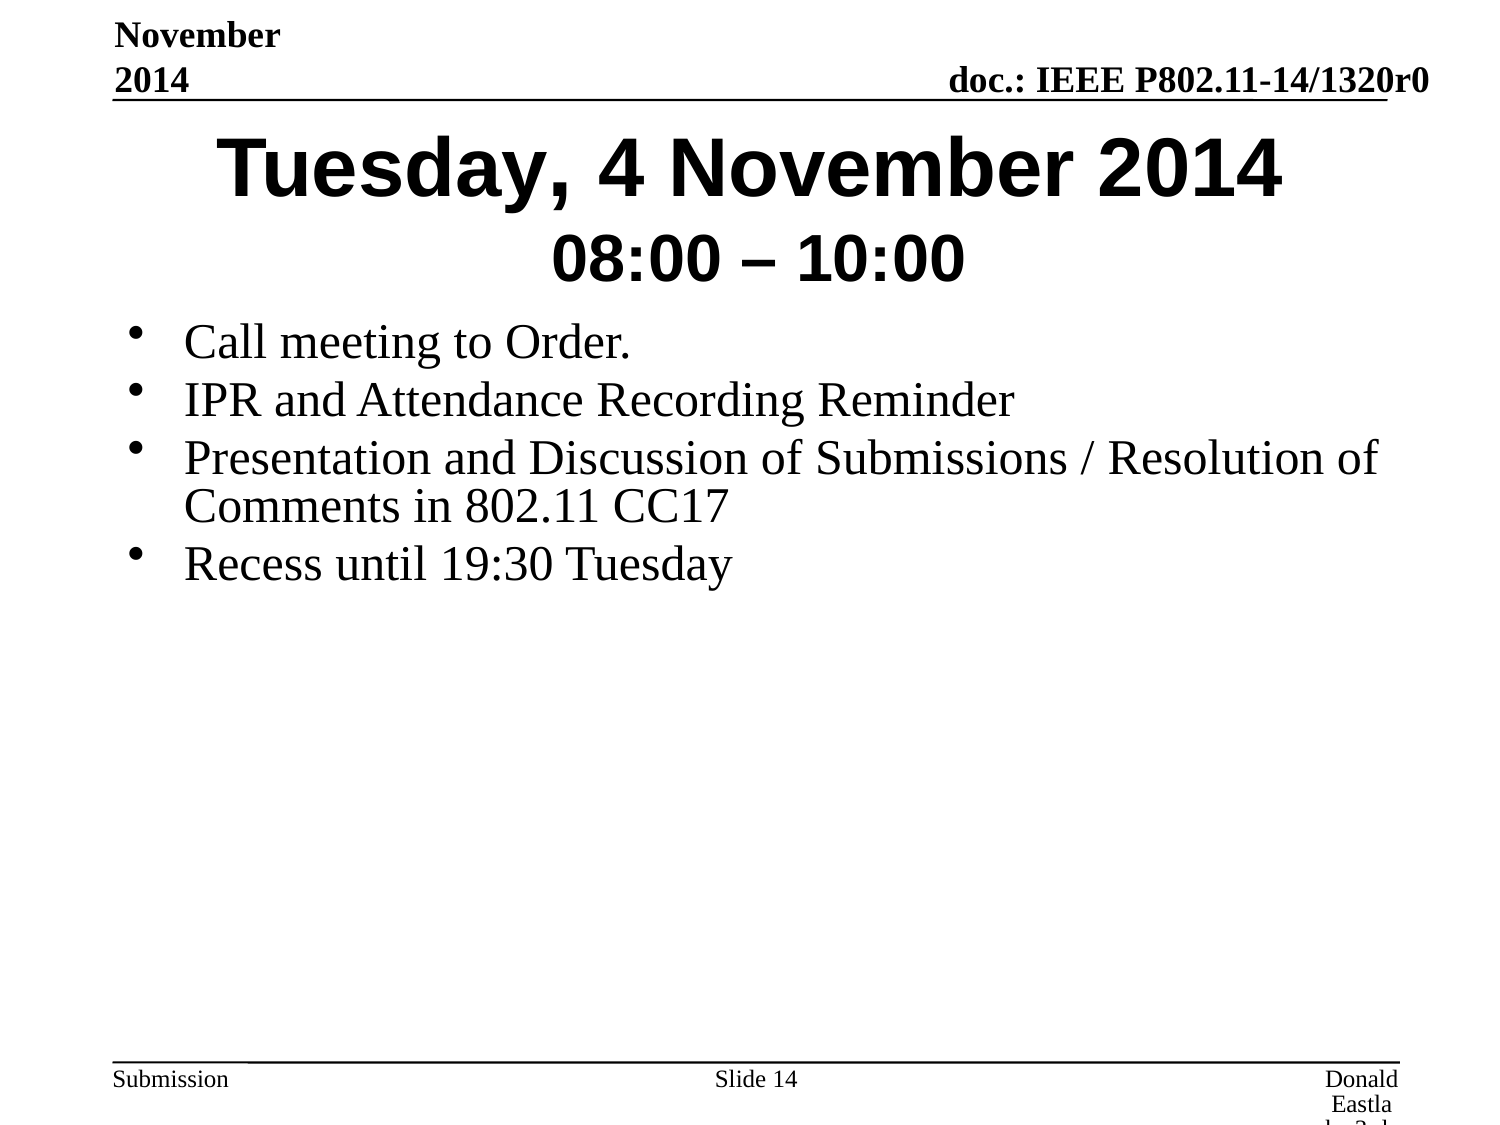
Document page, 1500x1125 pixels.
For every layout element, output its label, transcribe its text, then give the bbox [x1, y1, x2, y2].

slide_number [114, 54, 290, 100]
title Tuesday, 4 November 2014 08:00 – 10:00 [112, 112, 1388, 288]
list Call meeting to Order. IPR and Attendance Recording Reminder Presentation and Discussion of Submissions / Resolution of Comments in 802.11 CC17 Recess until 19:30 Tuesday [112, 312, 1413, 1063]
footer Donald Eastlake 3rd, Huawei Technologies [1325, 1063, 1402, 1093]
slide_number Slide 14 [712, 1063, 800, 1093]
